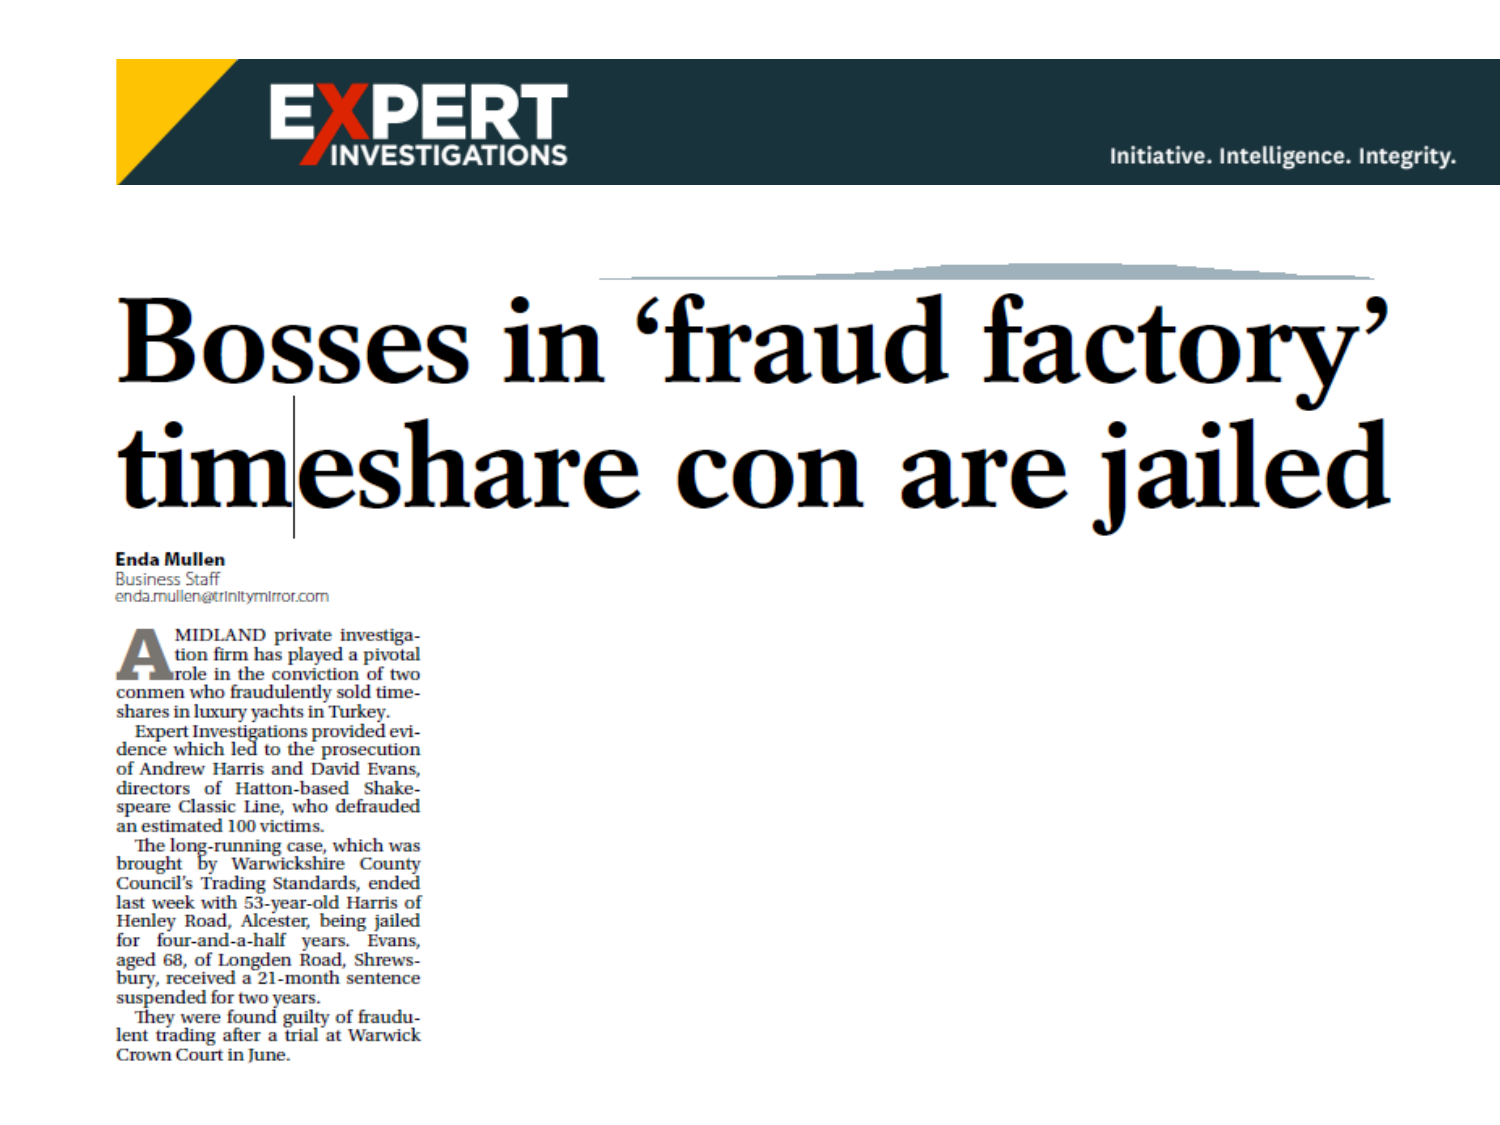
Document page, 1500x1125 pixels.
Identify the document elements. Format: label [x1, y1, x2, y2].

list [74, 262, 1426, 1085]
